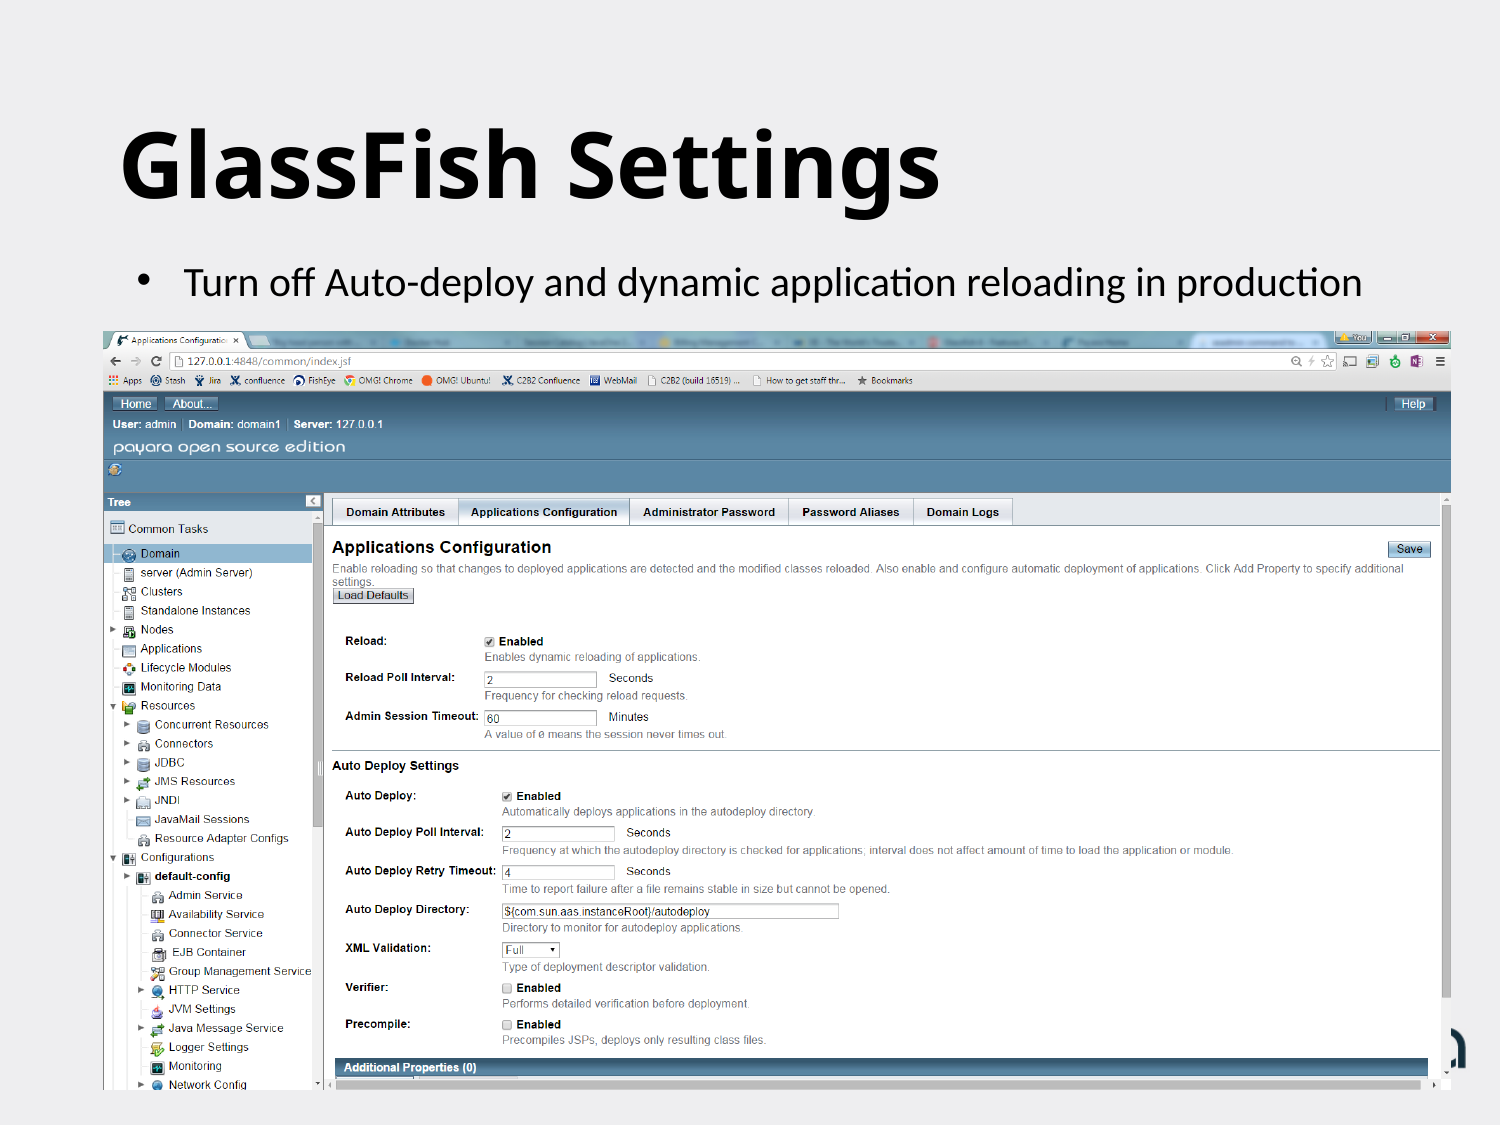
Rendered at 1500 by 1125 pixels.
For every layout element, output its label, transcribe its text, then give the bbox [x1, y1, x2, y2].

picture [0, 0, 1500, 1125]
text_box Turn off Auto-deploy and dynamic application reloading in production [121, 247, 1380, 312]
title GlassFish Settings [103, 59, 1397, 278]
